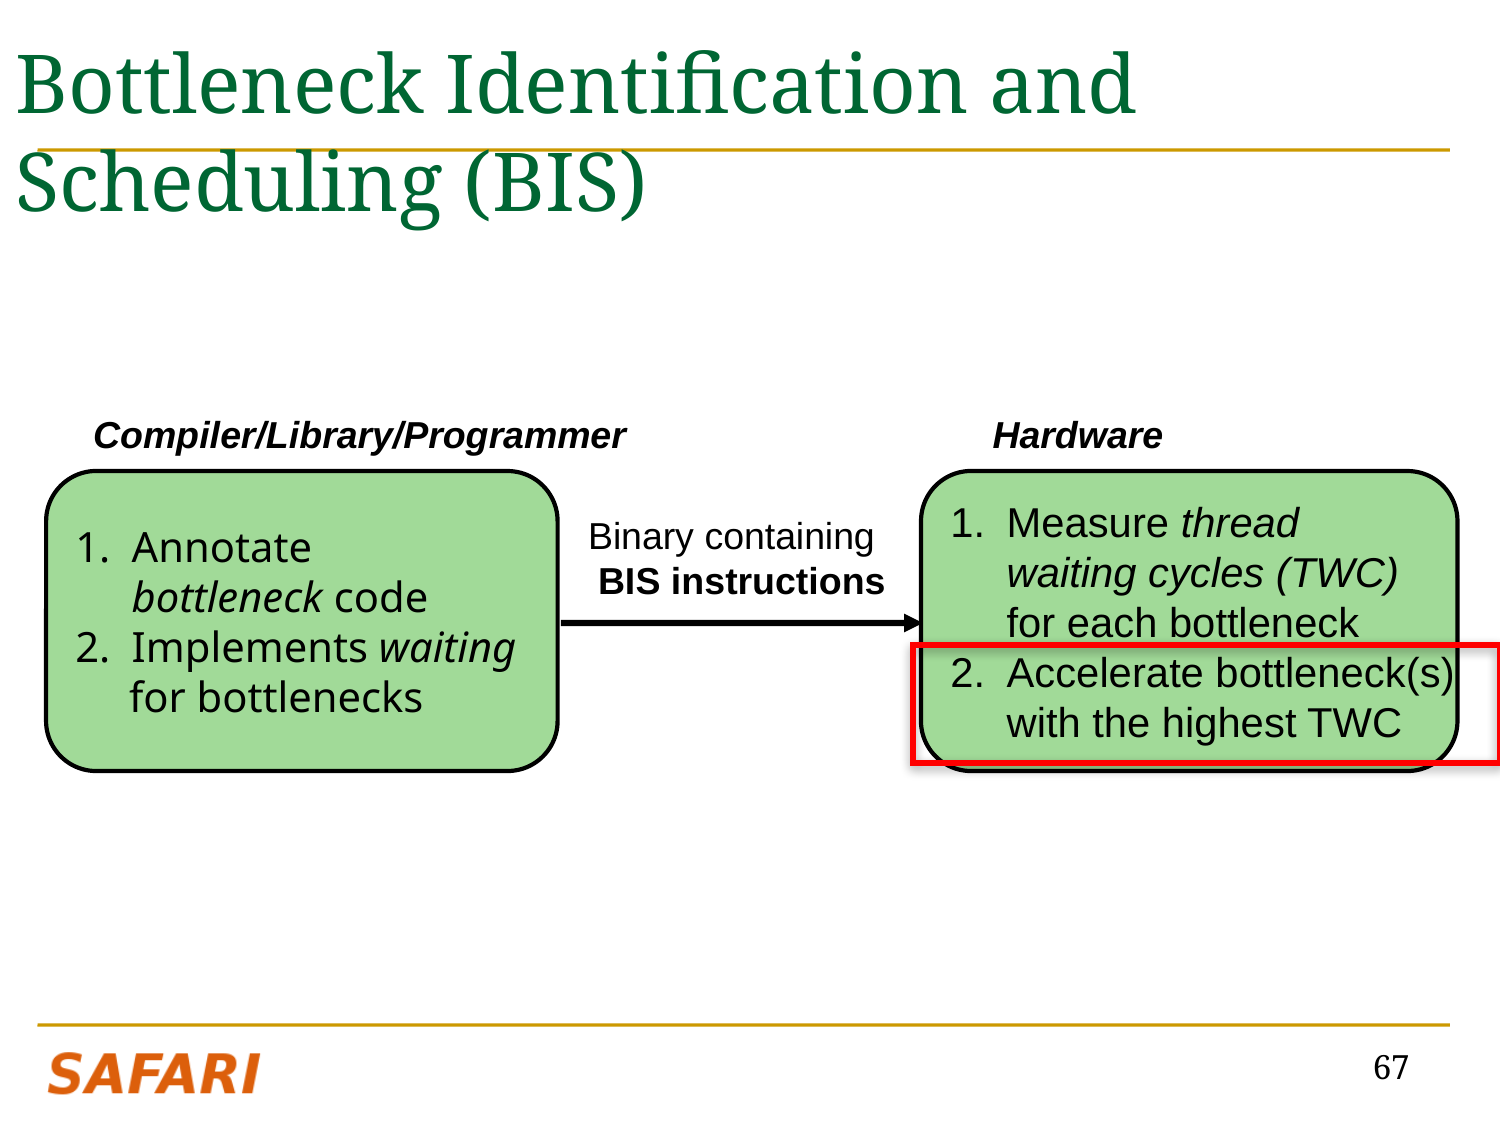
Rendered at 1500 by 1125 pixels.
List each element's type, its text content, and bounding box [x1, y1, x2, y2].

text_box Measure thread waiting cycles (TWC) for each bottleneck Accelerate bottleneck(s) with the highest TWC [920, 470, 1458, 641]
picture [46, 1042, 268, 1107]
text_box [560, 616, 923, 630]
text_box Hardware [977, 403, 1264, 464]
slide_number 67 [1074, 1023, 1426, 1100]
title Bottleneck Identification and Scheduling (BIS) [0, 24, 1500, 201]
text_box Compiler/Library/Programmer [78, 403, 727, 464]
text_box [912, 645, 1500, 763]
text_box Binary containing BIS instructions [525, 504, 948, 610]
text_box Annotate bottleneck code Implements waiting for bottlenecks [46, 470, 558, 772]
